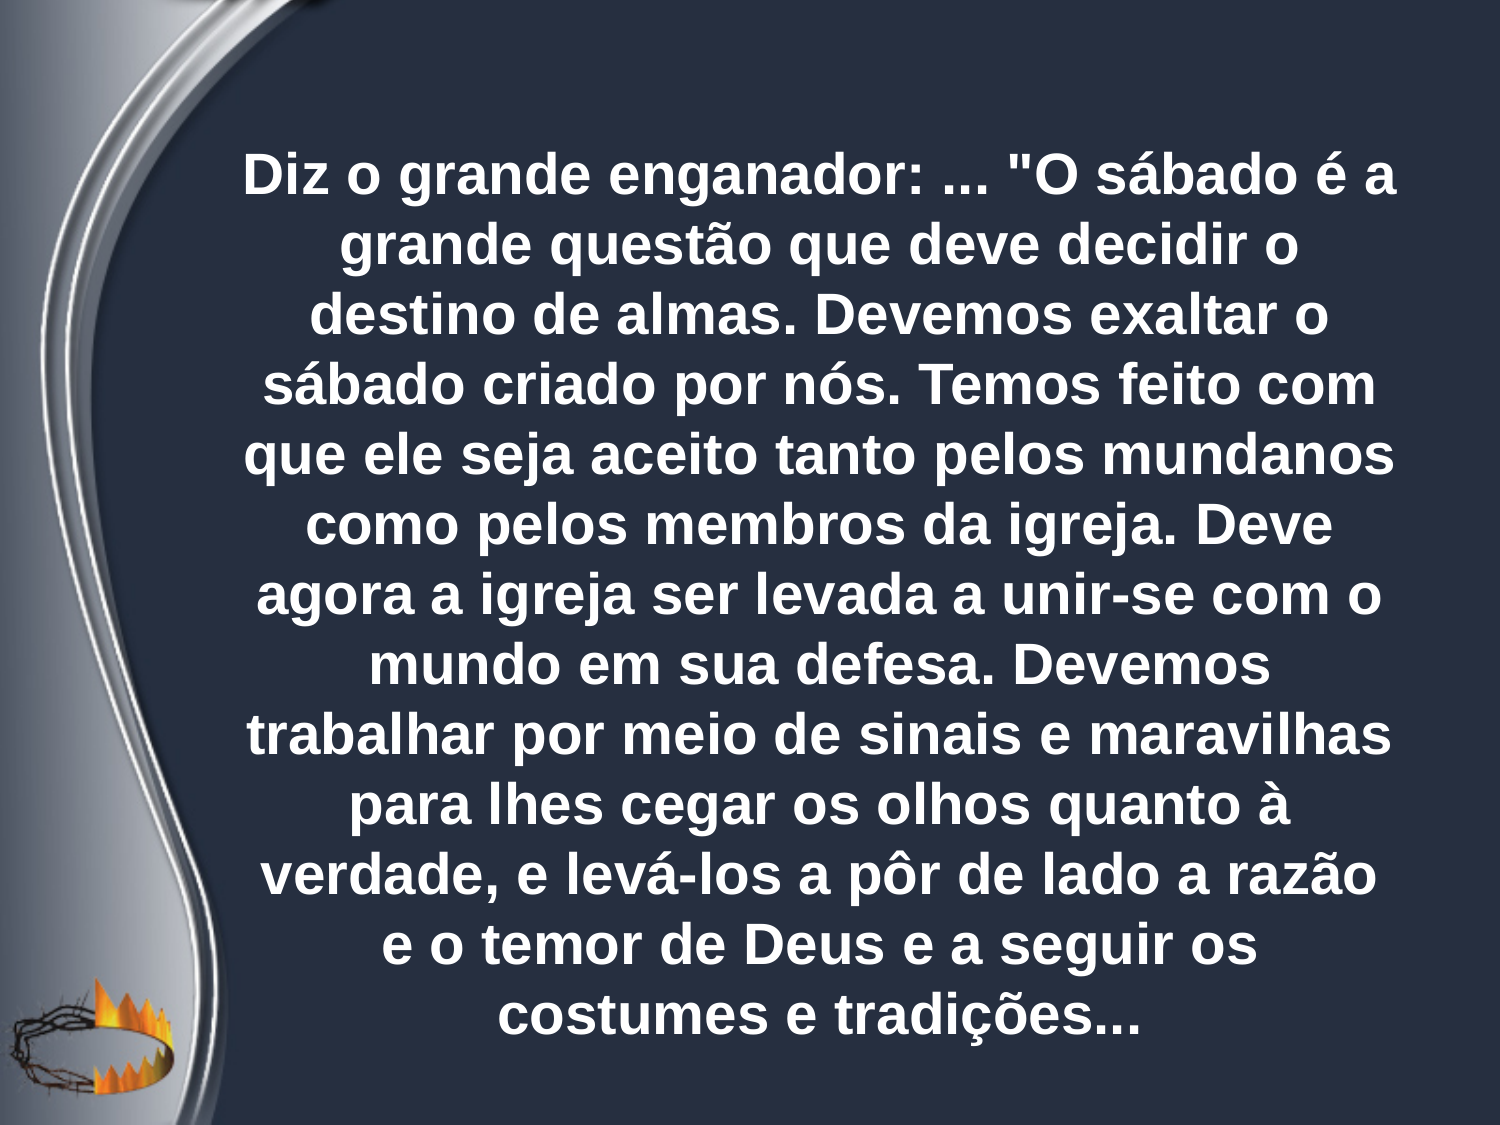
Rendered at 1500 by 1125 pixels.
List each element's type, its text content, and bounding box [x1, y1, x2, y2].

text_box Diz o grande enganador: ... "O sábado é a grande questão que deve decidir o destino de almas. Devemos exaltar o sábado criado por nós. Temos feito com que ele seja aceito tanto pelos mundanos como pelos membros da igreja. Deve agora a igreja ser levada a unir-se com o mundo em sua defesa. Devemos trabalhar por meio de sinais e maravilhas para lhes cegar os olhos quanto à verdade, e levá-los a pôr de lado a razão e o temor de Deus e a seguir os costumes e tradições... [222, 128, 1418, 1054]
picture [0, 0, 1500, 1125]
